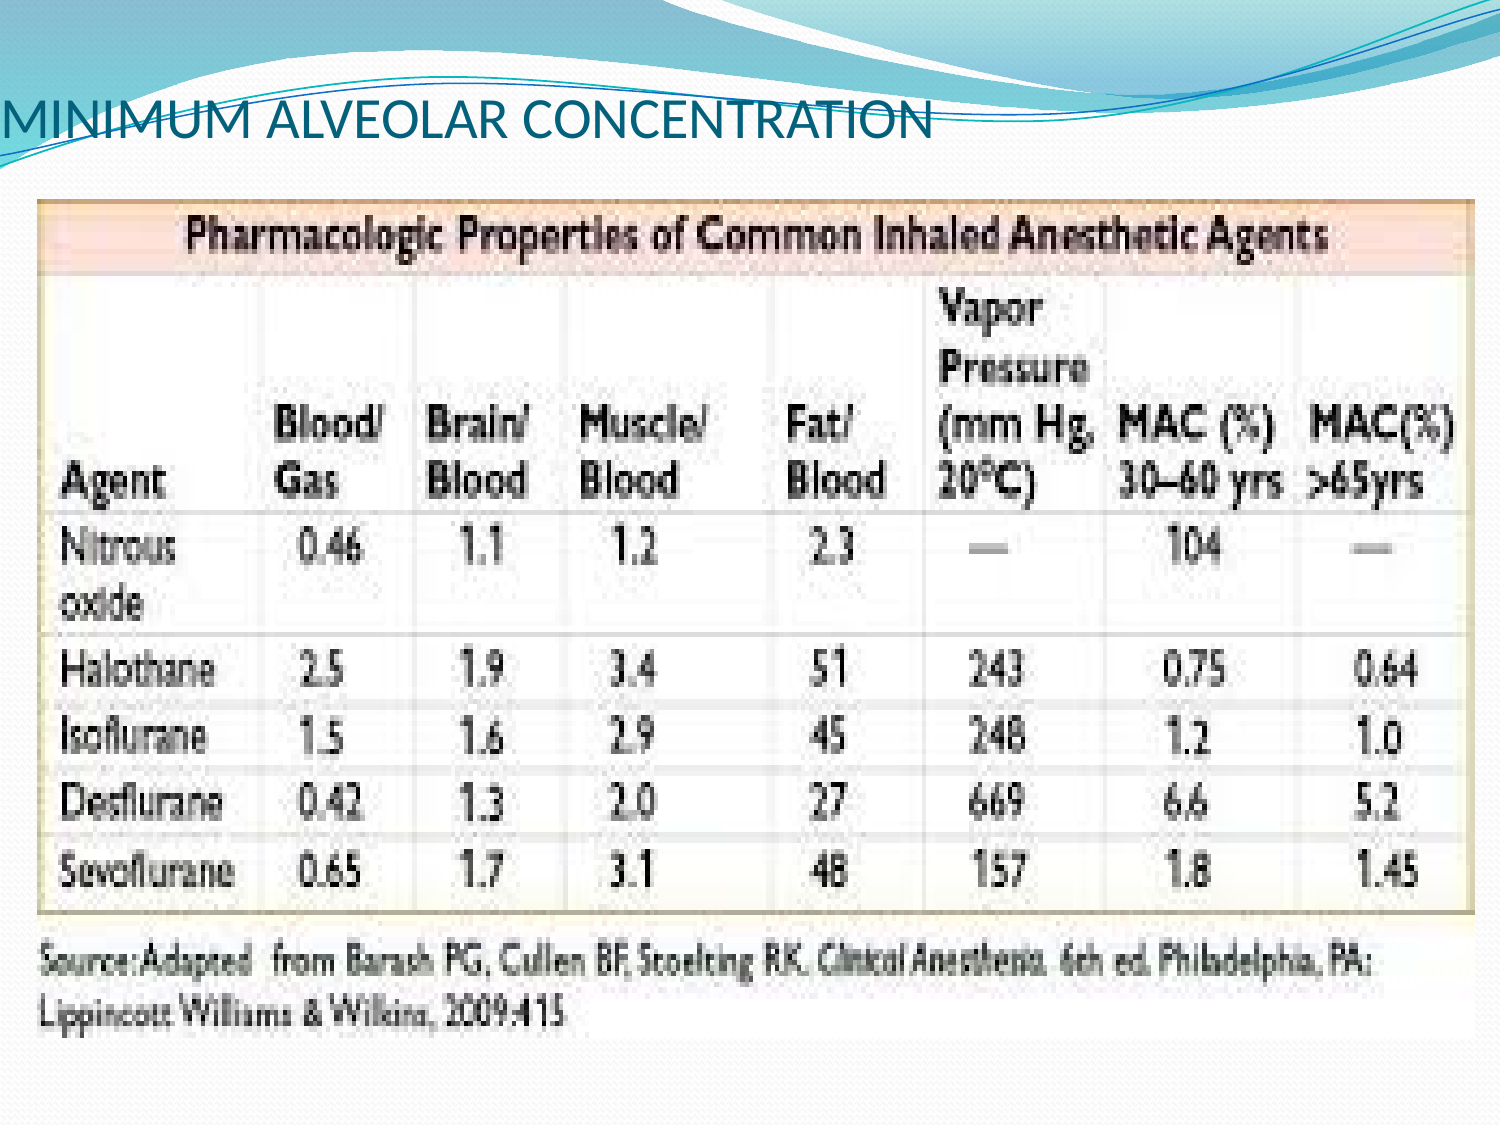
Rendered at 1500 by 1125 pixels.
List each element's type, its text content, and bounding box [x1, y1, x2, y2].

picture [37, 199, 1476, 1038]
title MINIMUM ALVEOLAR CONCENTRATION [0, 0, 1350, 150]
